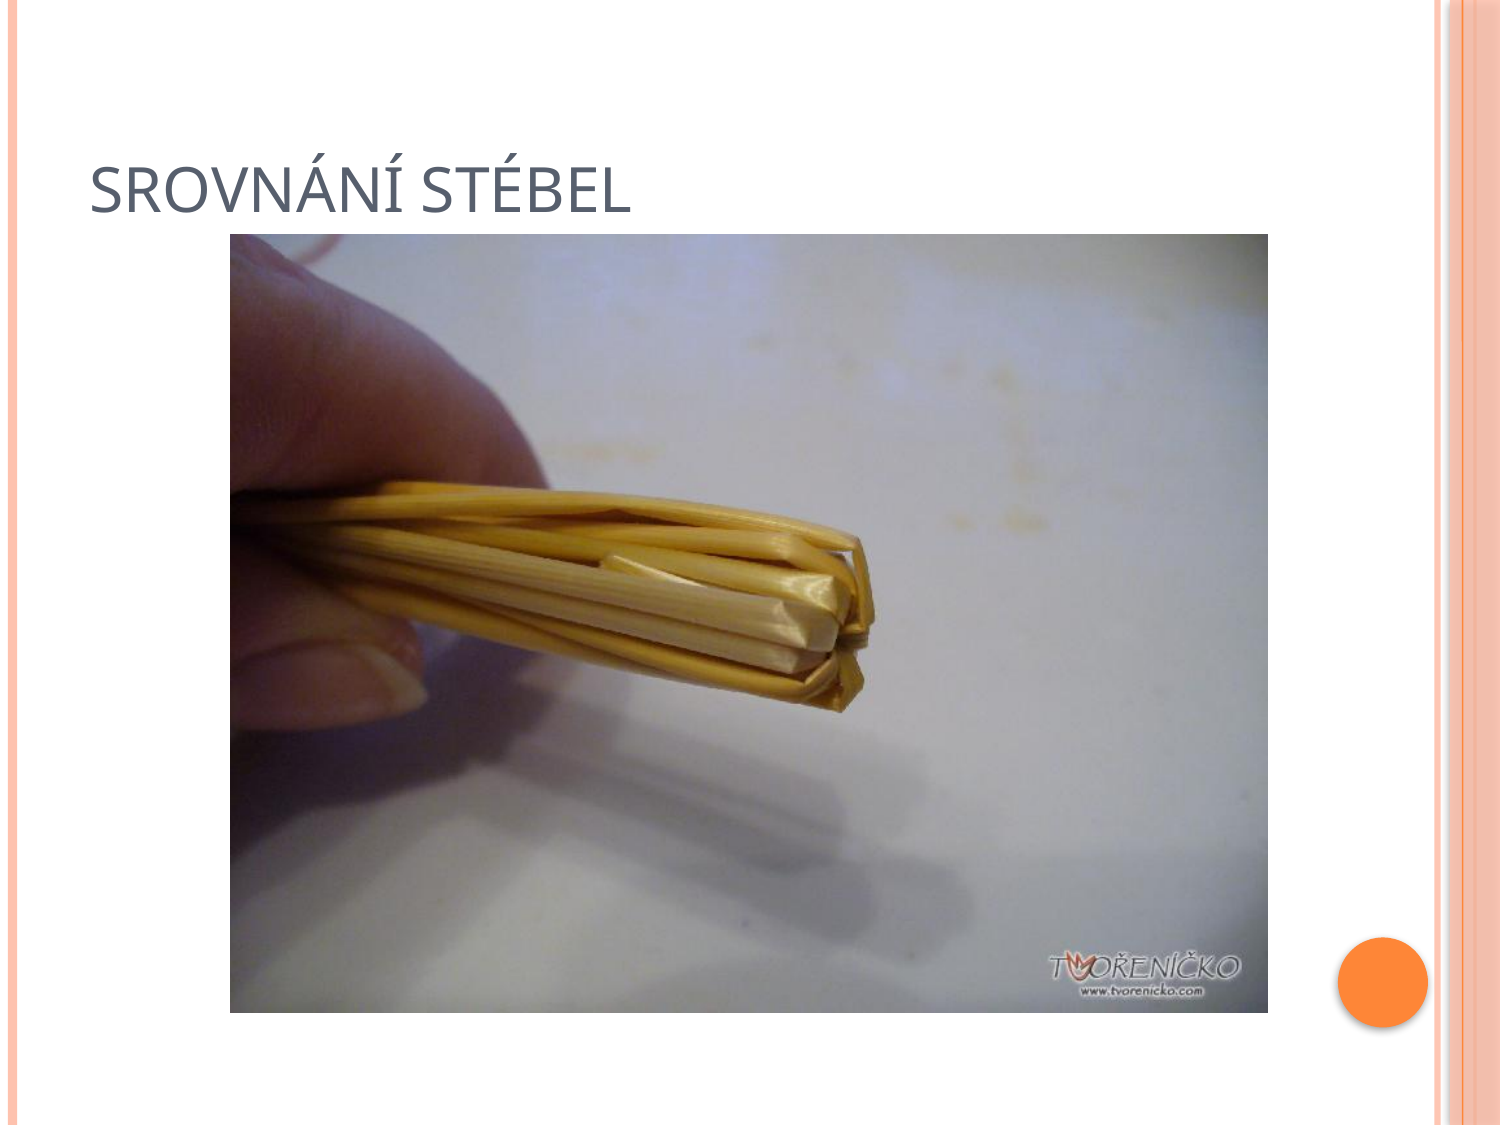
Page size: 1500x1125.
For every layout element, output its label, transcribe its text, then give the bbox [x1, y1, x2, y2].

title Srovnání stébel [75, 45, 1300, 233]
picture [229, 233, 1269, 1013]
